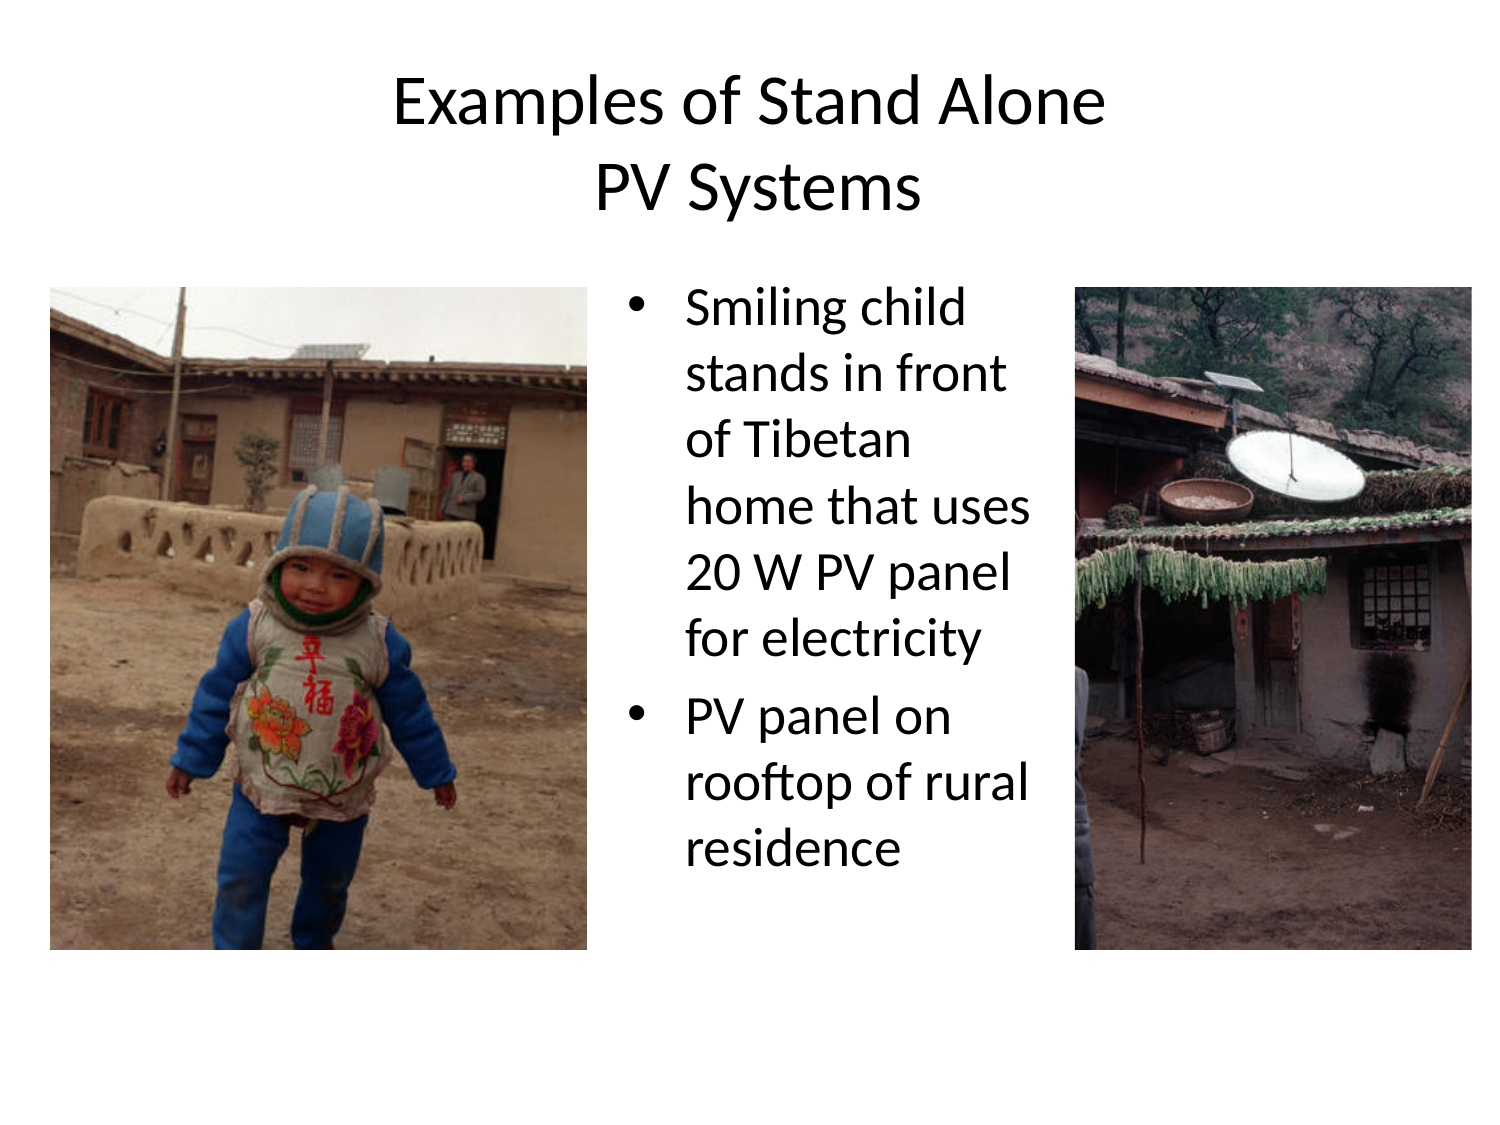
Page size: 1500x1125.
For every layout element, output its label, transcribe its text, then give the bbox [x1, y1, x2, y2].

picture [1074, 287, 1472, 951]
title Examples of Stand Alone PV Systems [75, 45, 1425, 233]
picture [49, 287, 588, 951]
list Smiling child stands in front of Tibetan home that uses 20 W PV panel for electricity PV panel on rooftop of rural residence [612, 262, 1050, 950]
